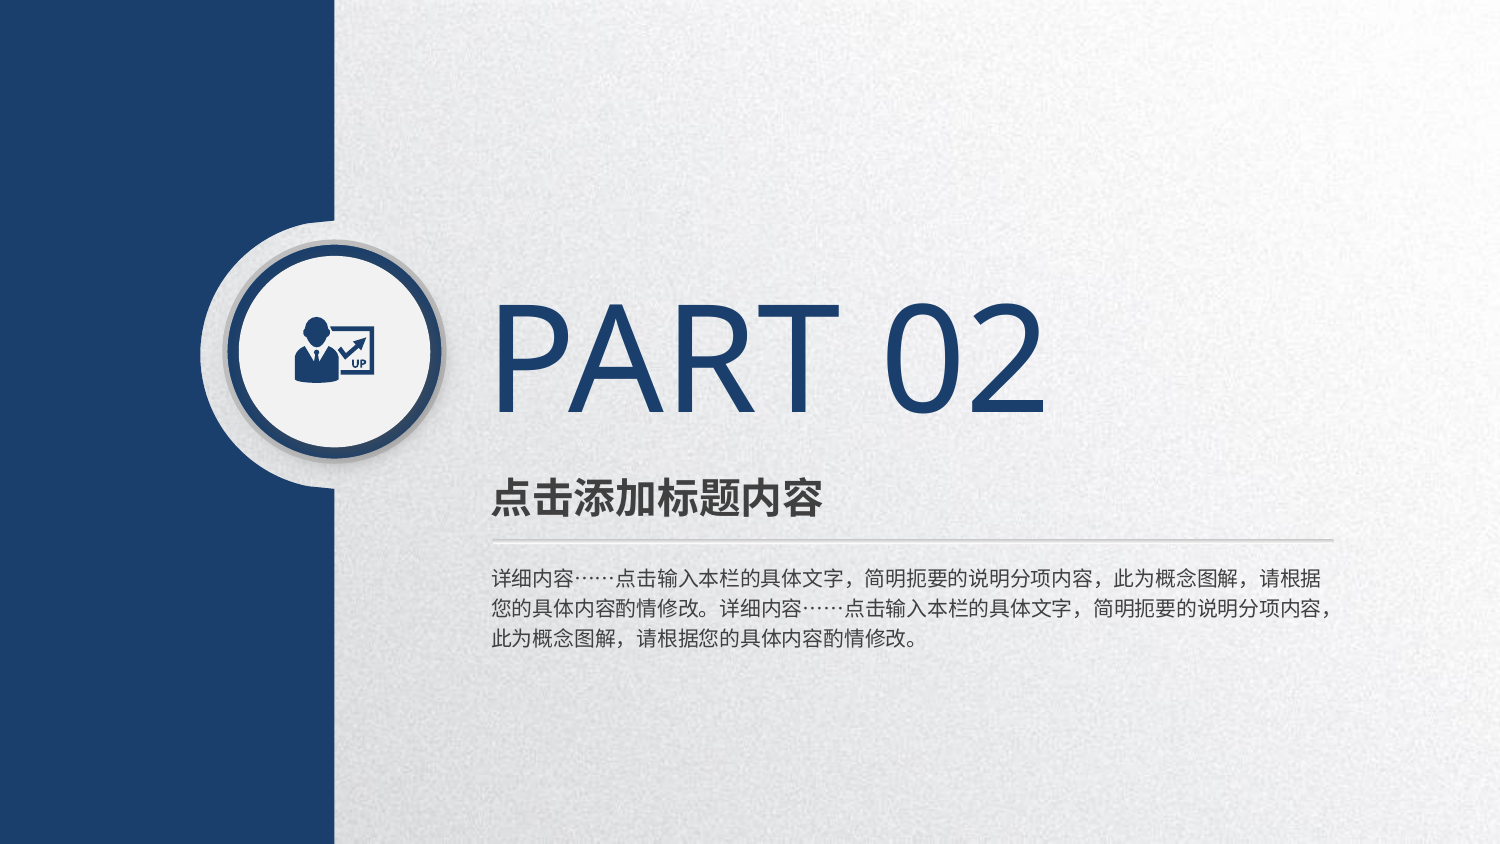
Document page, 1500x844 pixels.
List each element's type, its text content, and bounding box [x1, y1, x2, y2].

picture [336, 0, 1500, 844]
text_box 点击添加标题内容 [475, 464, 884, 530]
text_box PART 02 [482, 257, 1066, 449]
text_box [294, 316, 375, 383]
text_box 详细内容……点击输入本栏的具体文字，简明扼要的说明分项内容，此为概念图解，请根据您的具体内容酌情修改。详细内容……点击输入本栏的具体文字，简明扼要的说明分项内容，此为概念图解，请根据您的具体内容酌情修改。 [480, 554, 1334, 656]
text_box [0, 0, 336, 844]
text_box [187, 204, 482, 499]
text_box [491, 537, 1335, 546]
